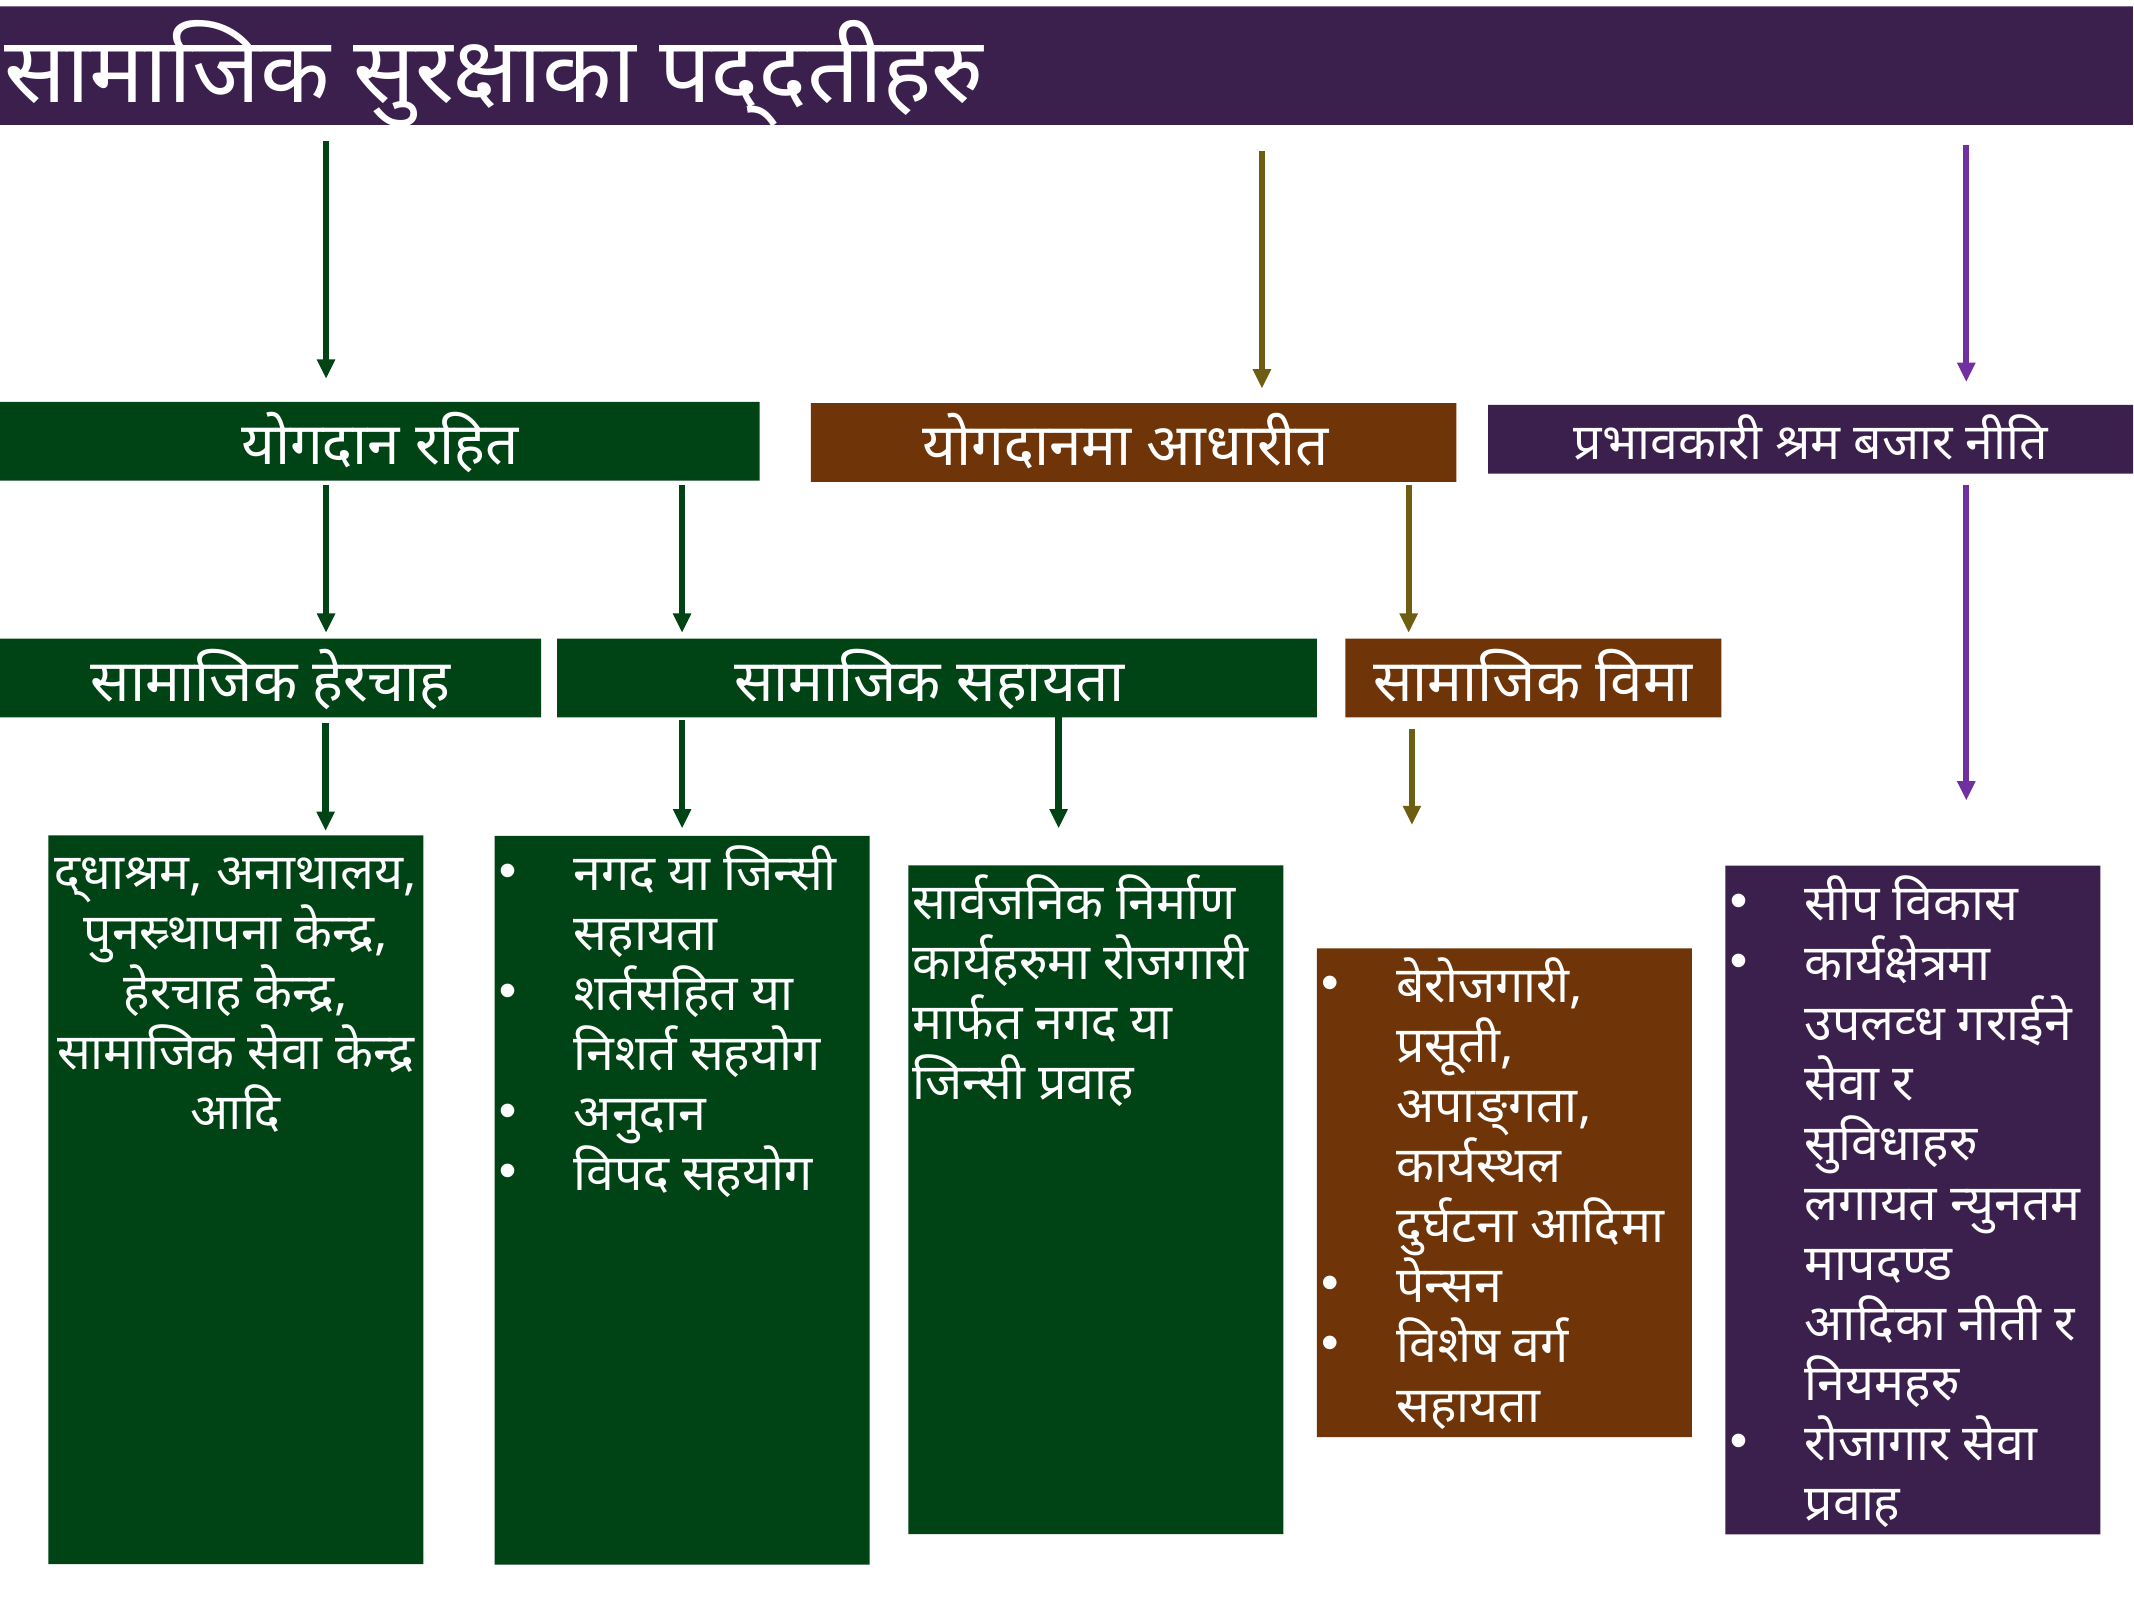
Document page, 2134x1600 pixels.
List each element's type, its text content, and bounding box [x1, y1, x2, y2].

text_box सार्वजनिक निर्माण कार्यहरुमा रोजगारी मार्फत नगद या जिन्सी प्रवाह [908, 865, 1284, 1535]
text_box प्रभावकारी श्रम बजार नीति [1488, 404, 2134, 474]
text_box सामाजिक विमा [1345, 638, 1722, 718]
text_box नगद या जिन्सी सहायता शर्तसहित या निशर्त सहयोग अनुदान विपद सहयोग [494, 835, 870, 1565]
text_box सामाजिक सहायता [557, 638, 1317, 718]
text_box योगदान रहित [0, 401, 760, 481]
text_box योगदानमा आधारीत [810, 403, 1457, 482]
text_box सामाजिक सुरक्षाका पद्दतीहरु [0, 6, 2133, 125]
text_box बेरोजगारी, प्रसूती, अपाङ्गता, कार्यस्थल दुर्घटना आदिमा पेन्सन विशेष वर्ग सहायता [1316, 948, 1692, 1438]
text_box सीप विकास कार्यक्षेत्रमा उपलव्ध गराईने सेवा र सुविधाहरु लगायत न्युनतम मापदण्ड आदिका नीती र नियमहरु रोजागार सेवा प्रवाह [1725, 865, 2101, 1535]
text_box सामाजिक हेरचाह [0, 638, 542, 718]
text_box द्धाश्रम, अनाथालय, पुनस्र्थापना केन्द्र, हेरचाह केन्द्र, सामाजिक सेवा केन्द्र आदि [48, 835, 424, 1565]
